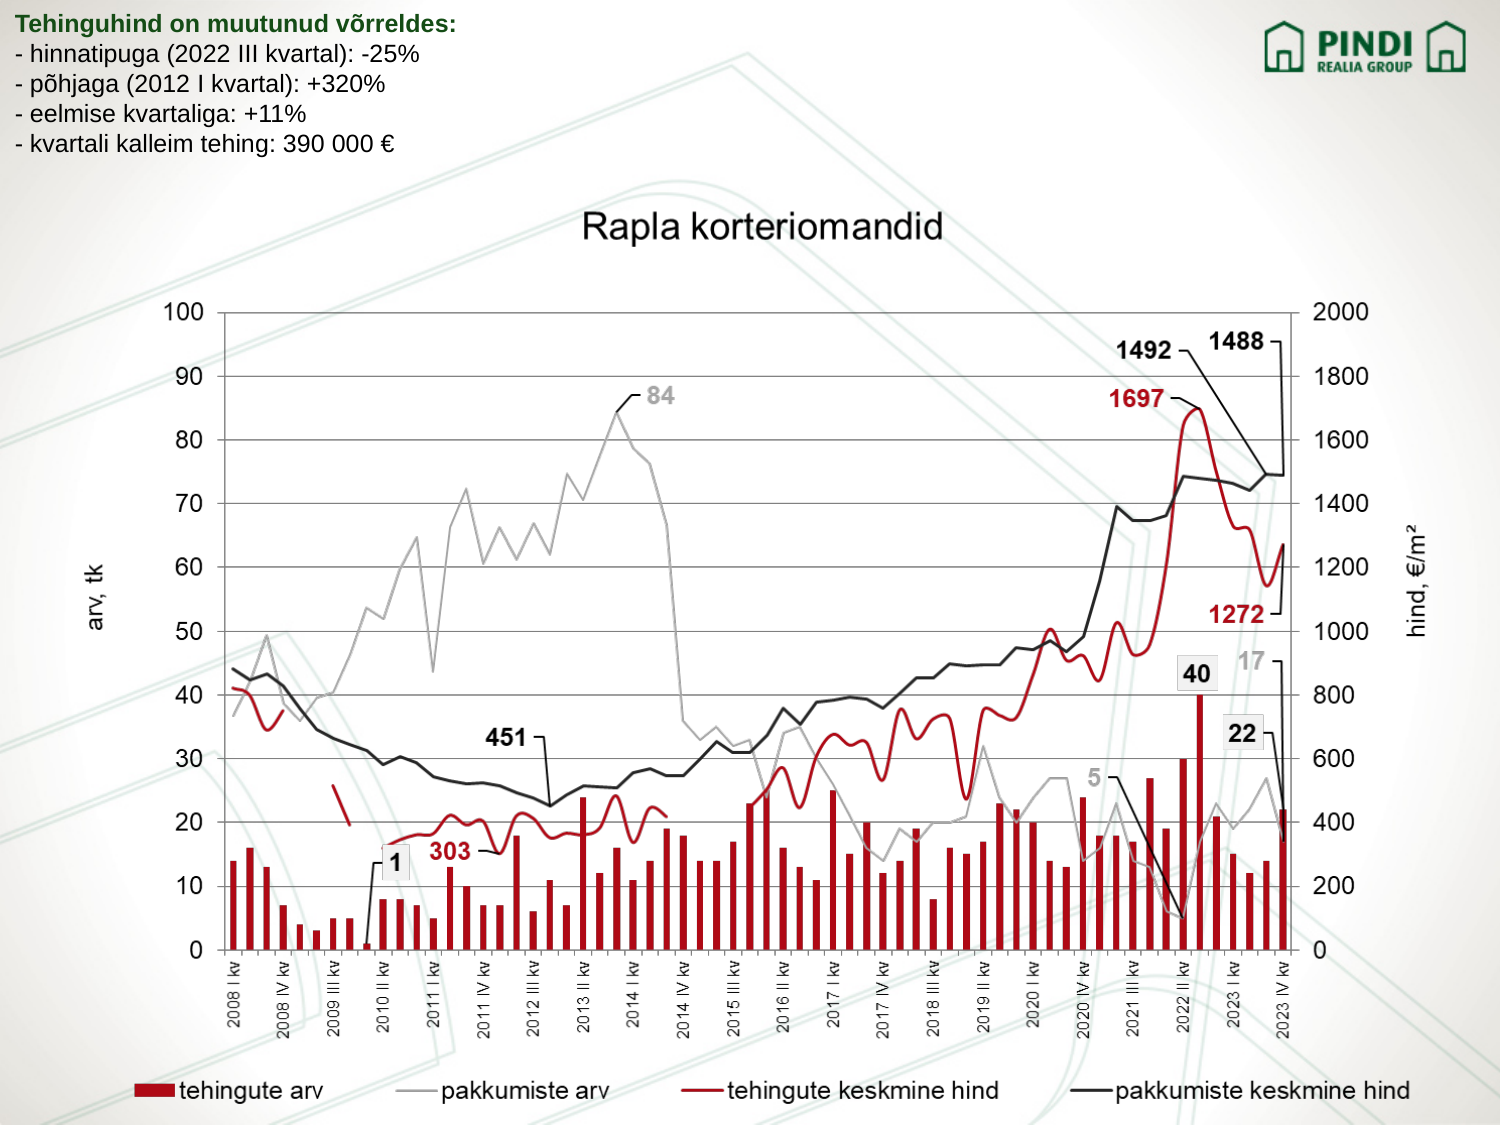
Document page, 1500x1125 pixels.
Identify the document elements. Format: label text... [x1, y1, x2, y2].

text_box Tehinguhind on muutunud võrreldes: - hinnatipuga (2022 III kvartal): -25% - põhjaga (2012 I kvartal): +320% - eelmise kvartaliga: +11% - kvartali kalleim tehing: 390 000 € [0, 0, 904, 165]
picture [0, 0, 1500, 1125]
